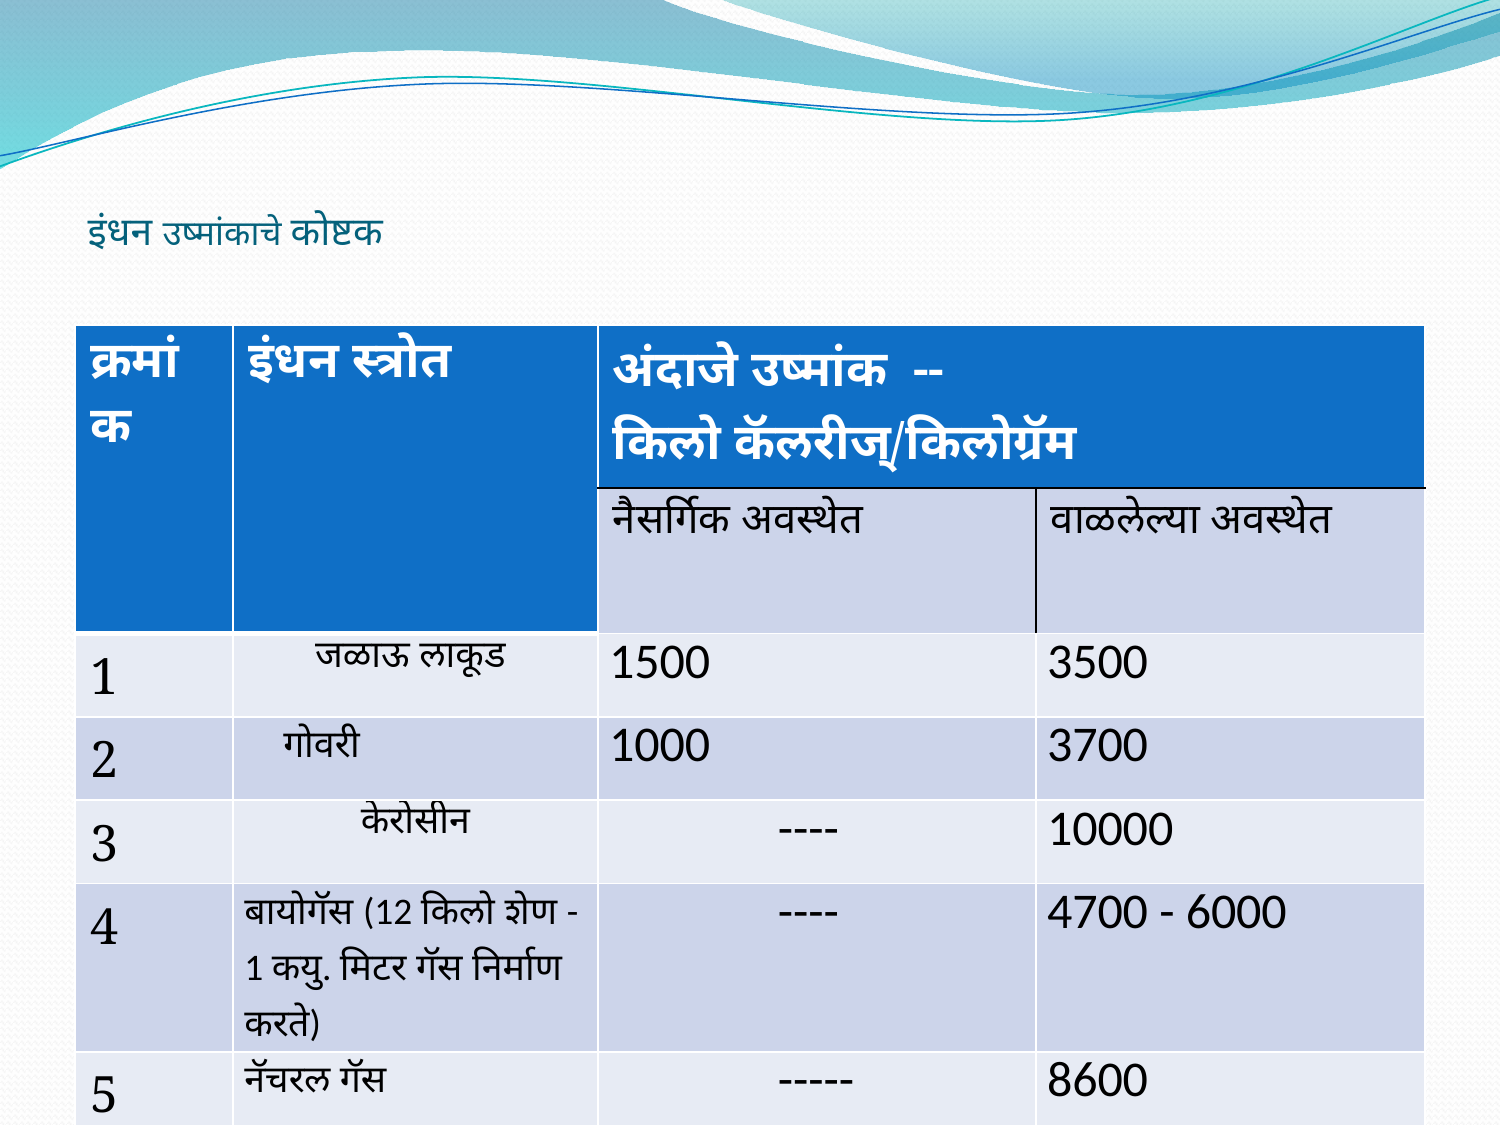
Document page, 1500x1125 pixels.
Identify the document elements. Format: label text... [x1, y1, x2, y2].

table_cell 8600 [1037, 1053, 1424, 1125]
table_cell 3500 [1037, 634, 1424, 716]
table_header क्रमांक [76, 326, 232, 631]
table_cell 10000 [1037, 801, 1424, 883]
table_cell नैसर्गिक अवस्थेत [599, 489, 1035, 633]
table_cell 3700 [1037, 718, 1424, 799]
title इंधन उष्मांकाचे कोष्टक [87, 149, 1425, 300]
table_cell 1000 [599, 718, 1035, 799]
table_cell ---- [599, 801, 1035, 883]
table_cell जळाऊ लाकूड [234, 636, 597, 716]
table_cell 4 [76, 884, 232, 1051]
table_cell 1500 [599, 634, 1035, 716]
table_header इंधन स्त्रोत [234, 326, 597, 631]
table_cell ---- [599, 884, 1035, 1051]
table_cell ----- [599, 1053, 1035, 1125]
table_cell वाळलेल्या अवस्थेत [1037, 489, 1424, 633]
table_cell नॅचरल गॅस [234, 1053, 597, 1125]
table_cell बायोगॅस (12 किलो शेण - 1 कयु. मिटर गॅस निर्माण करते) [234, 884, 597, 1051]
table_cell 1 [76, 636, 232, 716]
table_cell 5 [76, 1053, 232, 1125]
table_header अंदाजे उष्मांक -- किलो कॅलरीज्/किलोग्रॅम [599, 326, 1424, 487]
table_cell 4700 - 6000 [1037, 884, 1424, 1051]
table_cell केरोसीन [234, 801, 597, 883]
table_cell 2 [76, 718, 232, 799]
table_cell 3 [76, 801, 232, 883]
table_cell गोवरी [234, 718, 597, 799]
